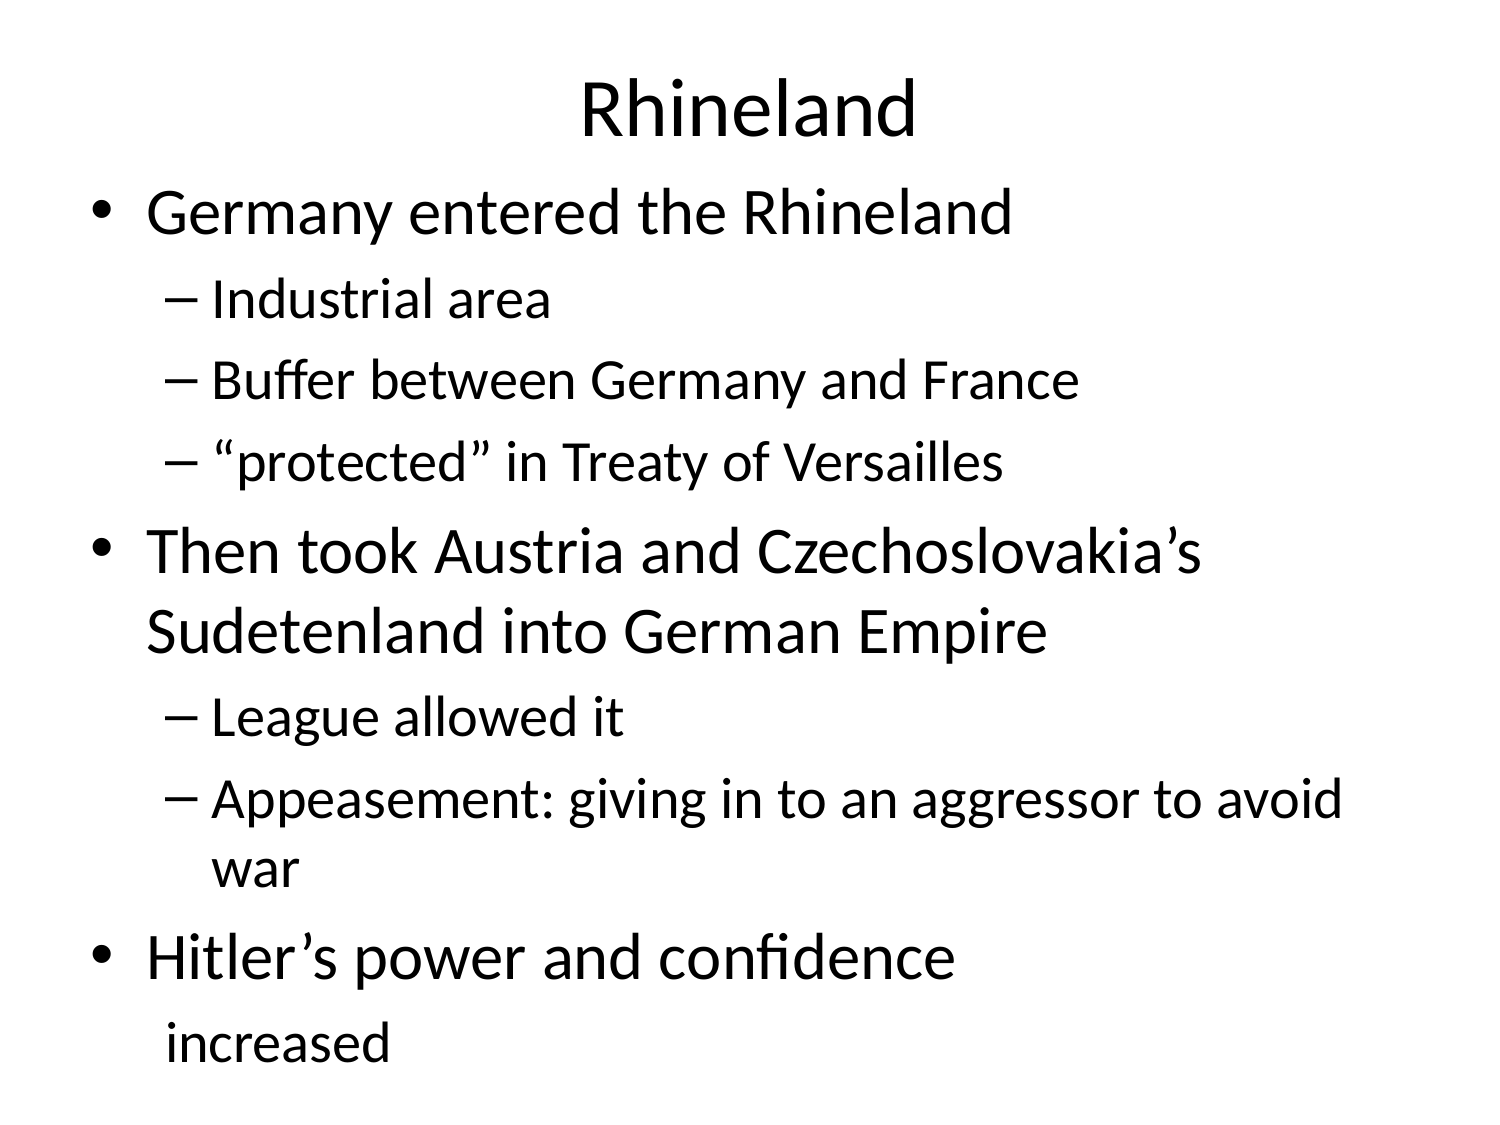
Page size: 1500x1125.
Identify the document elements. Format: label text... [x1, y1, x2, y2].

list Germany entered the Rhineland Industrial area Buffer between Germany and France “protected” in Treaty of Versailles Then took Austria and Czechoslovakia’s Sudetenland into German Empire League allowed it Appeasement: giving in to an aggressor to avoid war Hitler’s power and confidence increased [75, 160, 1425, 1125]
title Rhineland [75, 45, 1425, 160]
